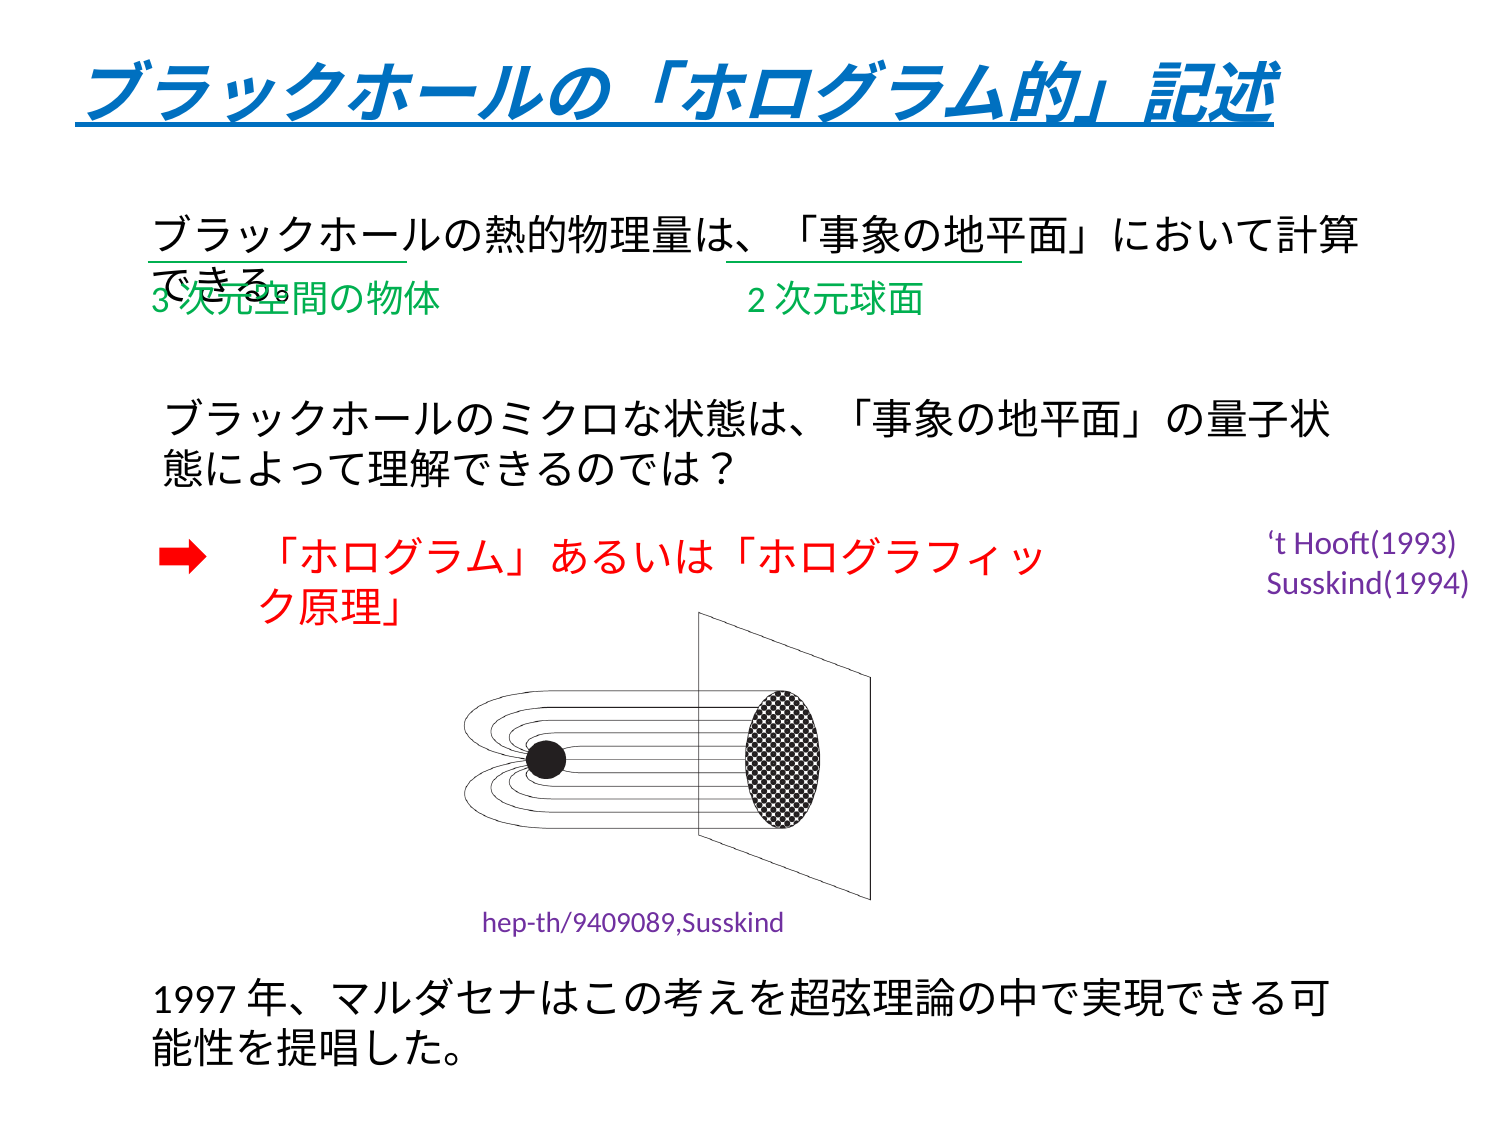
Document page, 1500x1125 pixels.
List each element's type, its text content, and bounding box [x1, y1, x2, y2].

text_box 「ホログラム」あるいは「ホログラフィック原理」 [242, 523, 1081, 639]
text_box hep-th/9409089,Susskind [467, 917, 821, 946]
text_box 3次元空間の物体 [135, 267, 467, 327]
text_box [157, 536, 209, 577]
text_box ブラックホールの熱的物理量は、「事象の地平面」において計算できる。 [135, 201, 1388, 317]
text_box 2次元球面 [732, 270, 981, 327]
text_box 1997年、マルダセナはこの考えを超弦理論の中で実現できる可能性を提唱した。 [136, 964, 1378, 1079]
text_box ブラックホールの「ホログラム的」記述 [60, 43, 1454, 138]
text_box ‘t Hooft(1993) Susskind(1994) [1251, 513, 1500, 609]
text_box ブラックホールのミクロな状態は、「事象の地平面」の量子状態によって理解できるのでは？ [147, 385, 1353, 501]
picture [439, 589, 884, 909]
